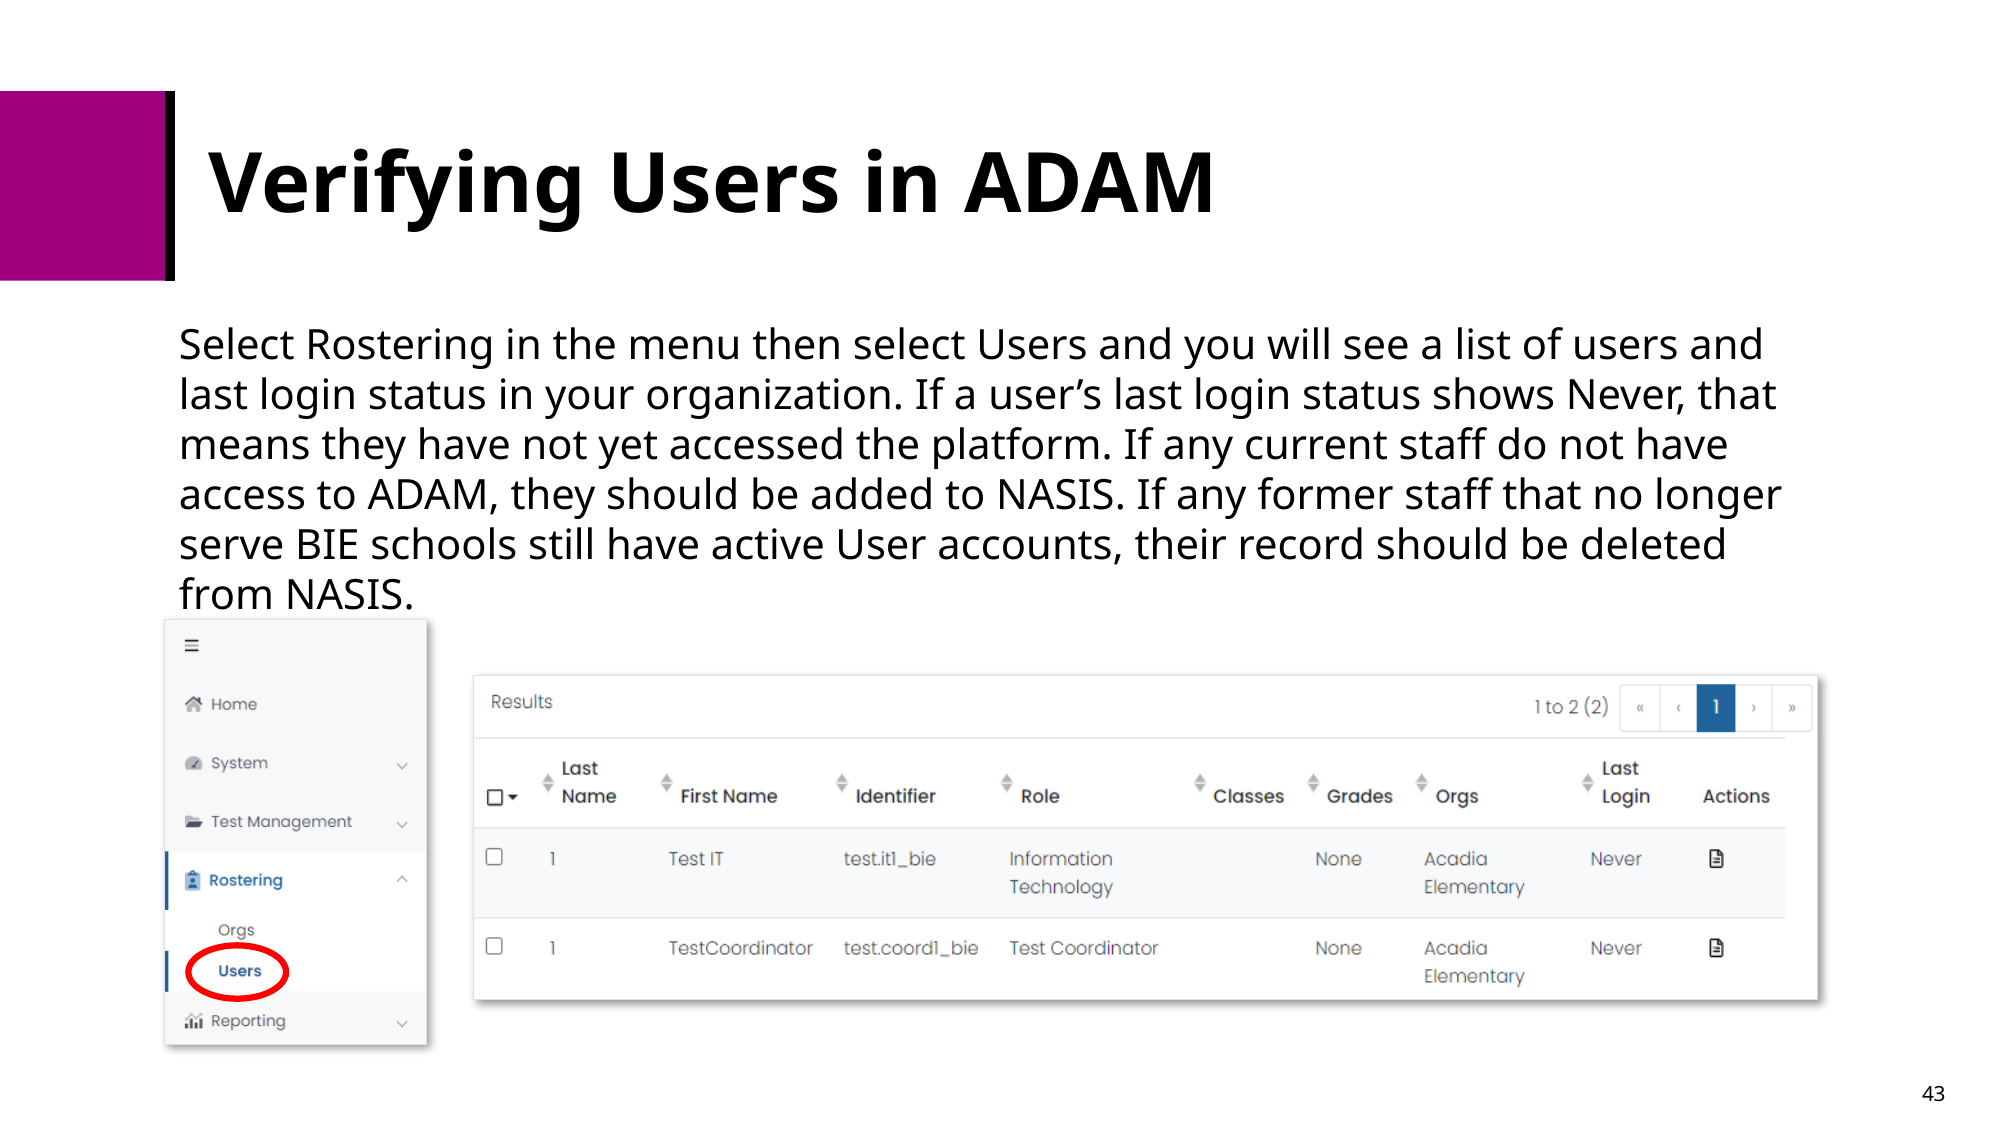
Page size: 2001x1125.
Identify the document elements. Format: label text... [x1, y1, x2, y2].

picture [164, 619, 427, 1045]
title Verifying Users in ADAM [194, 93, 1830, 278]
text_box Select Rostering in the menu then select Users and you will see a list of users and last login status in your organization. If a user’s last login status shows Never, that means they have not yet accessed the platform. If any current staff do not have access to ADAM, they should be added to NASIS. If any former staff that no longer serve BIE schools still have active User accounts, their record should be deleted from NASIS. [164, 310, 1801, 1045]
slide_number 43 [1510, 1064, 1961, 1125]
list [473, 675, 1818, 1000]
